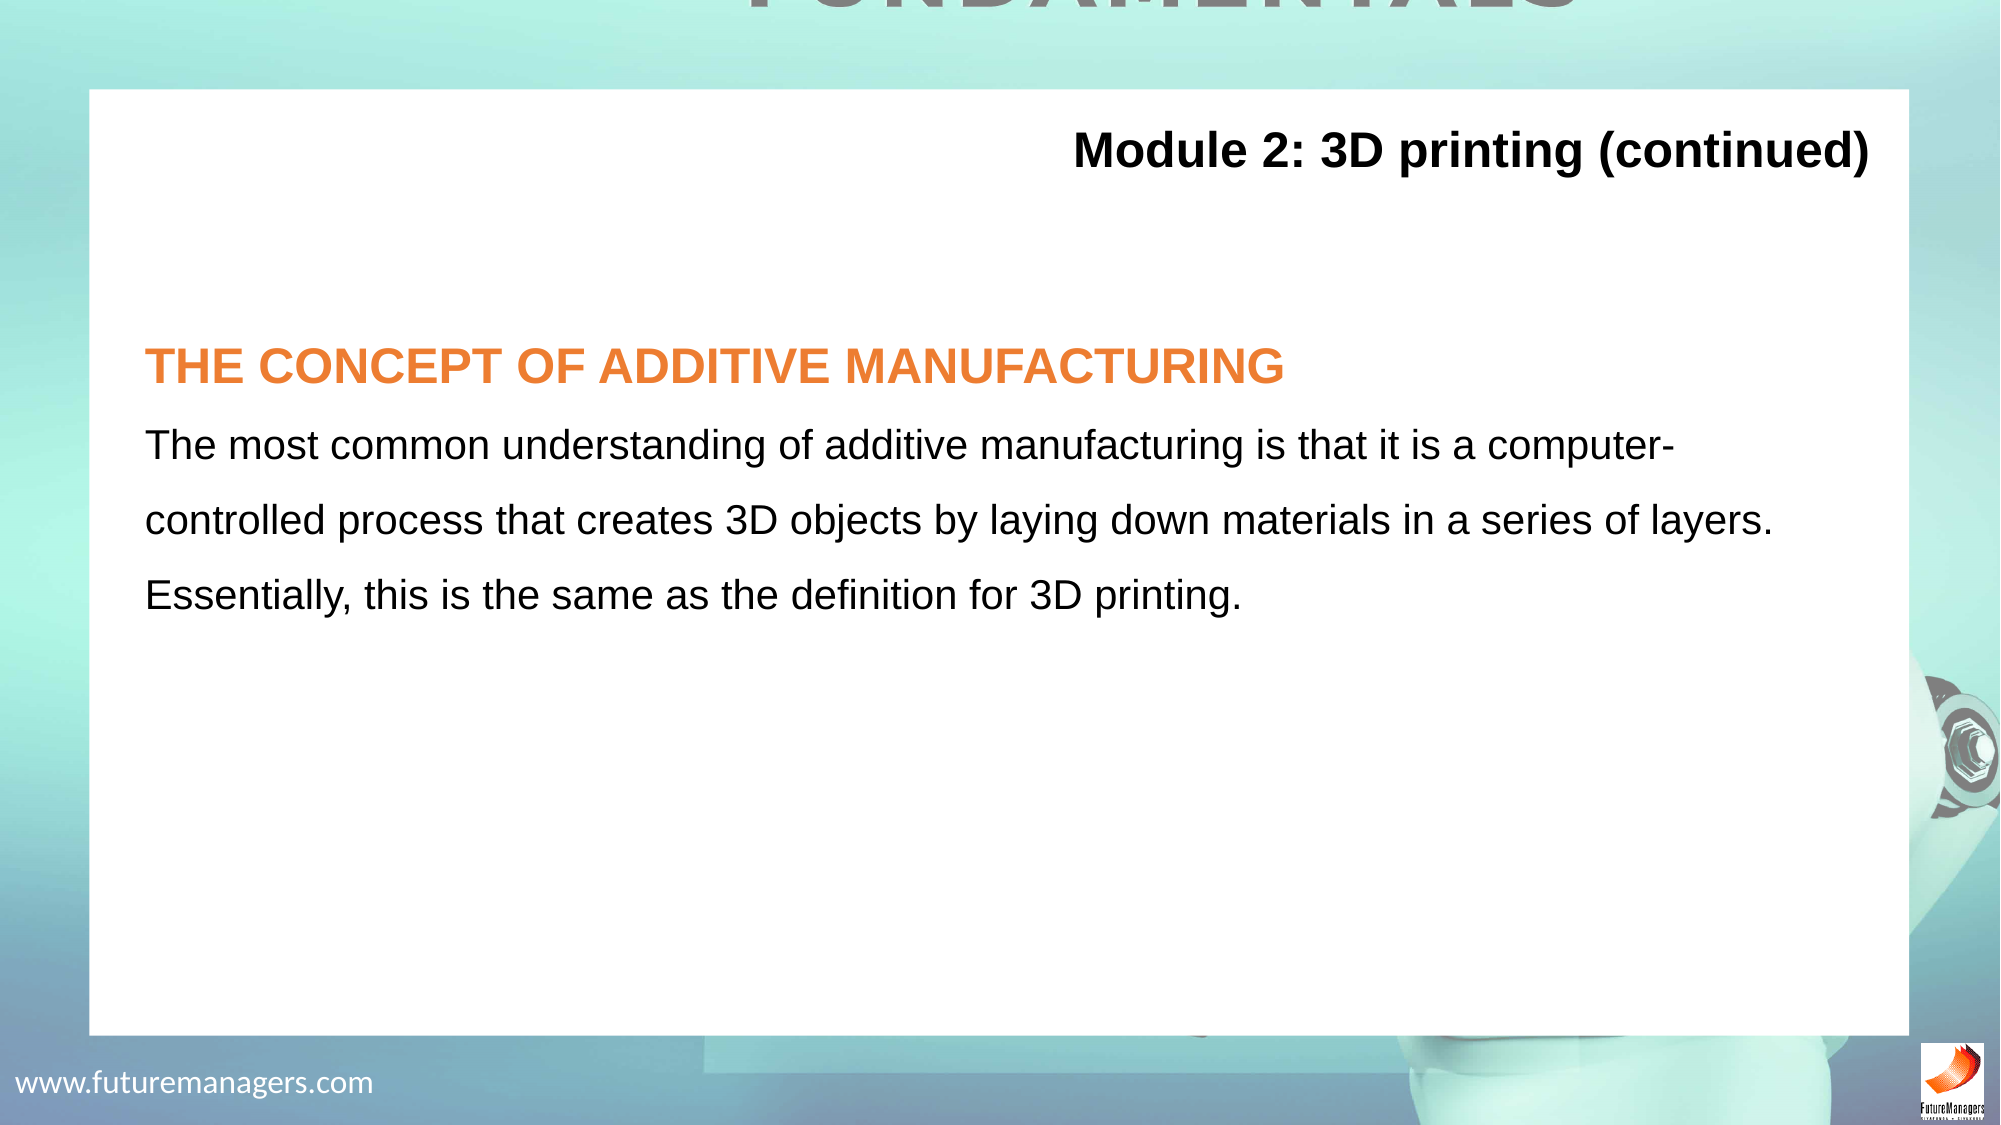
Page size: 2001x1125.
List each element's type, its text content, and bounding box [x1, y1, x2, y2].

text_box www.futuremanagers.com [0, 1052, 1447, 1108]
text_box Module 2: 3D printing (continued) [109, 109, 1886, 185]
picture [1921, 1043, 1984, 1120]
text_box THE CONCEPT OF ADDITIVE MANUFACTURING The most common understanding of additive manufacturing is that it is a computer-controlled process that creates 3D objects by laying down materials in a series of layers. Essentially, this is the same as the definition for 3D printing. [130, 295, 1869, 701]
text_box [88, 88, 1910, 1037]
